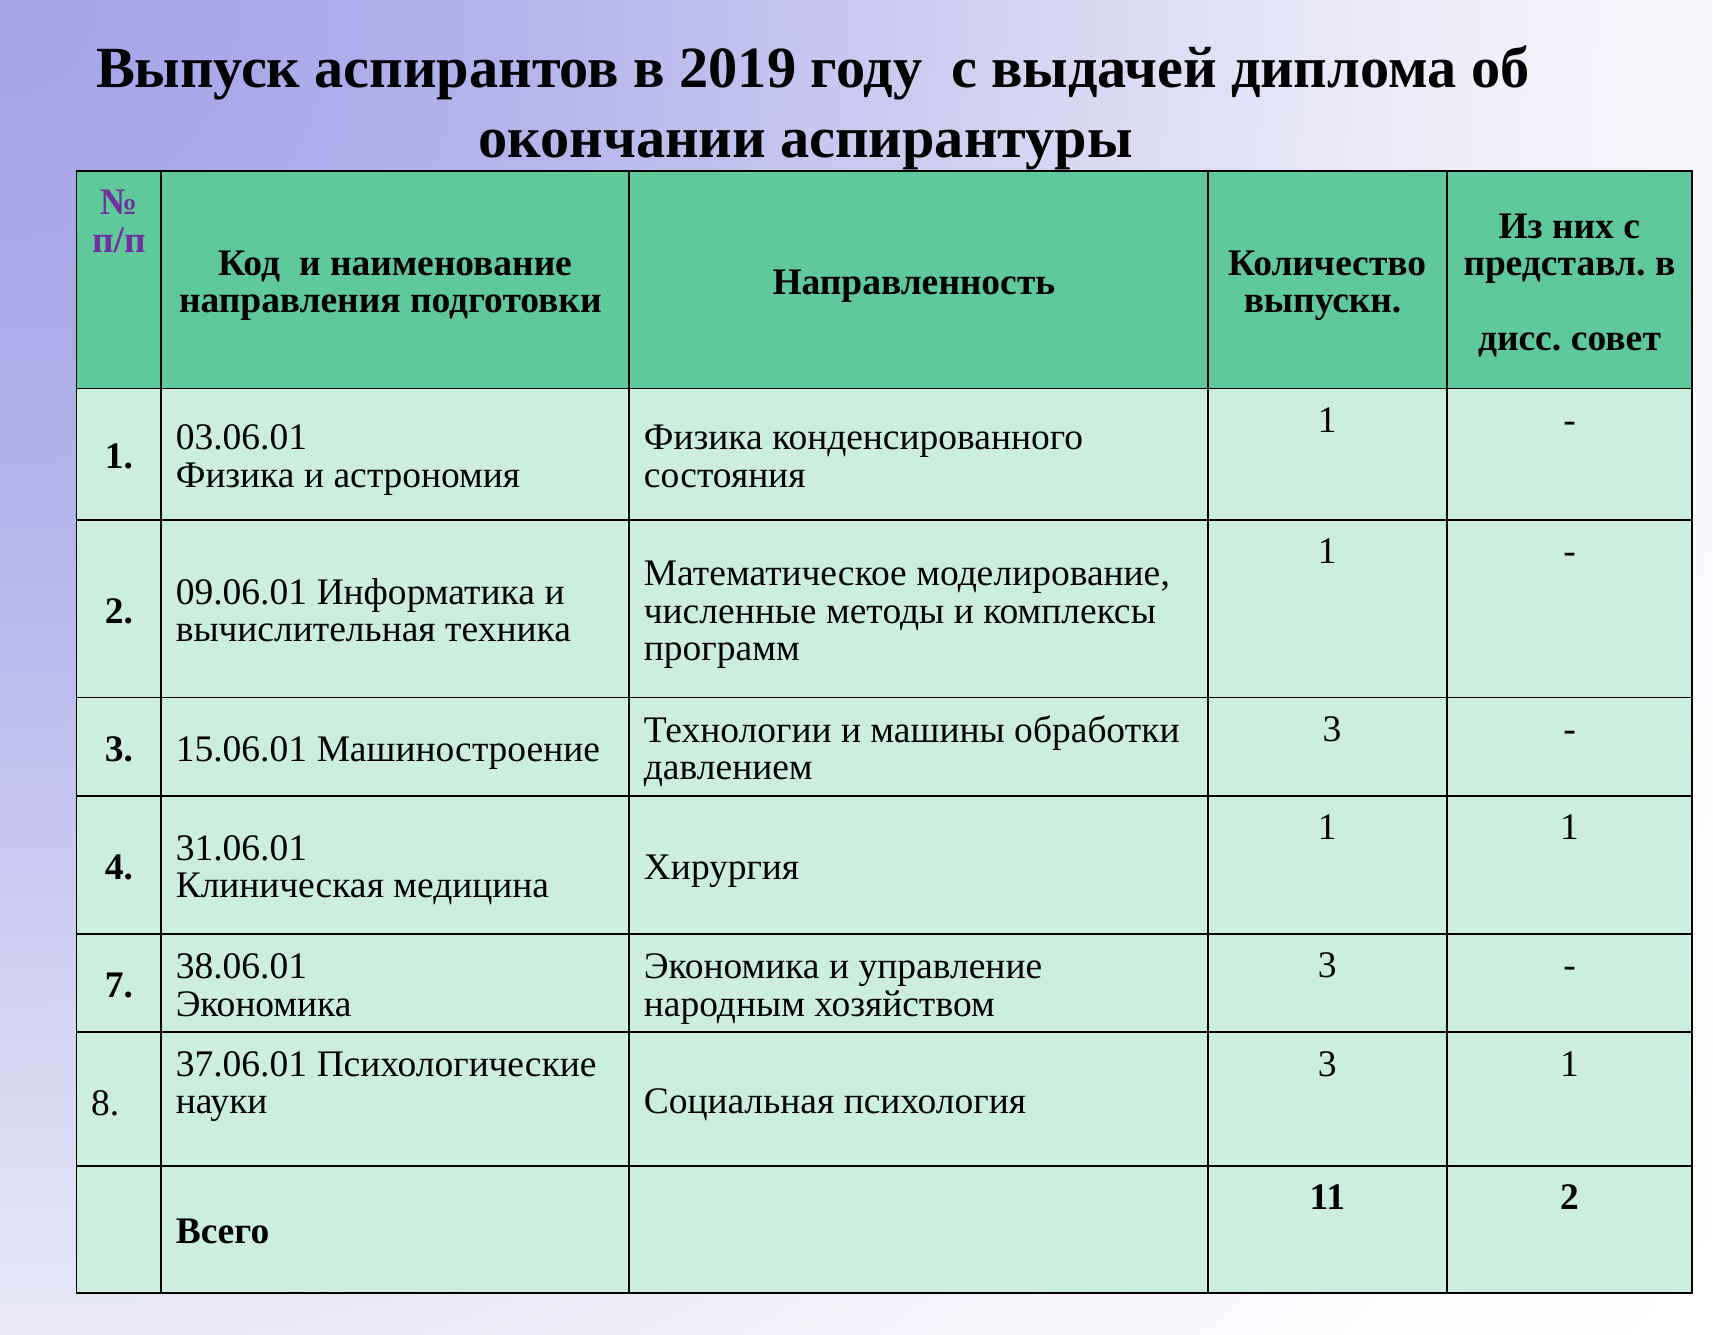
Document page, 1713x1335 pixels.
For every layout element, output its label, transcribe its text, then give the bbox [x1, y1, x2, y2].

table_cell 1 [1448, 1033, 1691, 1165]
table_header № п/п [77, 172, 160, 388]
table_cell 1 [1448, 797, 1691, 933]
table_header Код и наименование направления подготовки [162, 172, 628, 388]
table_header Количество выпускн. [1209, 172, 1446, 388]
table_cell 2 [1448, 1167, 1691, 1292]
table_header Из них с представл. в дисс. совет [1448, 172, 1691, 388]
table_cell 7. [77, 935, 160, 1031]
text_box Выпуск аспирантов в 2019 году с выдачей диплома об окончании аспирантуры [88, 17, 1538, 101]
table_cell 4. [77, 797, 160, 933]
table_cell Технологии и машины обработки давлением [630, 698, 1207, 795]
table_cell Хирургия [630, 797, 1207, 933]
table_cell 11 [1209, 1167, 1446, 1292]
table_cell Физика конденсированного состояния [630, 389, 1207, 519]
table_cell [77, 1167, 160, 1292]
table_cell [630, 1167, 1207, 1292]
table_cell 31.06.01 Клиническая медицина [162, 797, 628, 933]
table_cell 8. [77, 1033, 160, 1165]
table_cell 38.06.01 Экономика [162, 935, 628, 1031]
table_cell 2. [77, 521, 160, 697]
table_cell 03.06.01 Физика и астрономия [162, 389, 628, 519]
table_cell - [1448, 521, 1691, 697]
table_cell 3 [1209, 935, 1446, 1031]
table_cell 1 [1209, 797, 1446, 933]
picture [0, 0, 1713, 1335]
table_cell 15.06.01 Машиностроение [162, 698, 628, 795]
table_cell 09.06.01 Информатика и вычислительная техника [162, 521, 628, 697]
table_cell 37.06.01 Психологические науки [162, 1033, 628, 1165]
table_cell 1. [77, 389, 160, 519]
table_cell - [1448, 935, 1691, 1031]
table_cell Всего [162, 1167, 628, 1292]
table_cell Экономика и управление народным хозяйством [630, 935, 1207, 1031]
table_cell Социальная психология [630, 1033, 1207, 1165]
table_cell 3 [1209, 698, 1446, 795]
table_cell 1 [1209, 521, 1446, 697]
table_cell - [1448, 698, 1691, 795]
table_cell 3. [77, 698, 160, 795]
table_header Направленность [630, 172, 1207, 388]
table_cell 3 [1209, 1033, 1446, 1165]
table_cell 1 [1209, 389, 1446, 519]
table_cell - [1448, 389, 1691, 519]
table_cell Математическое моделирование, численные методы и комплексы программ [630, 521, 1207, 697]
